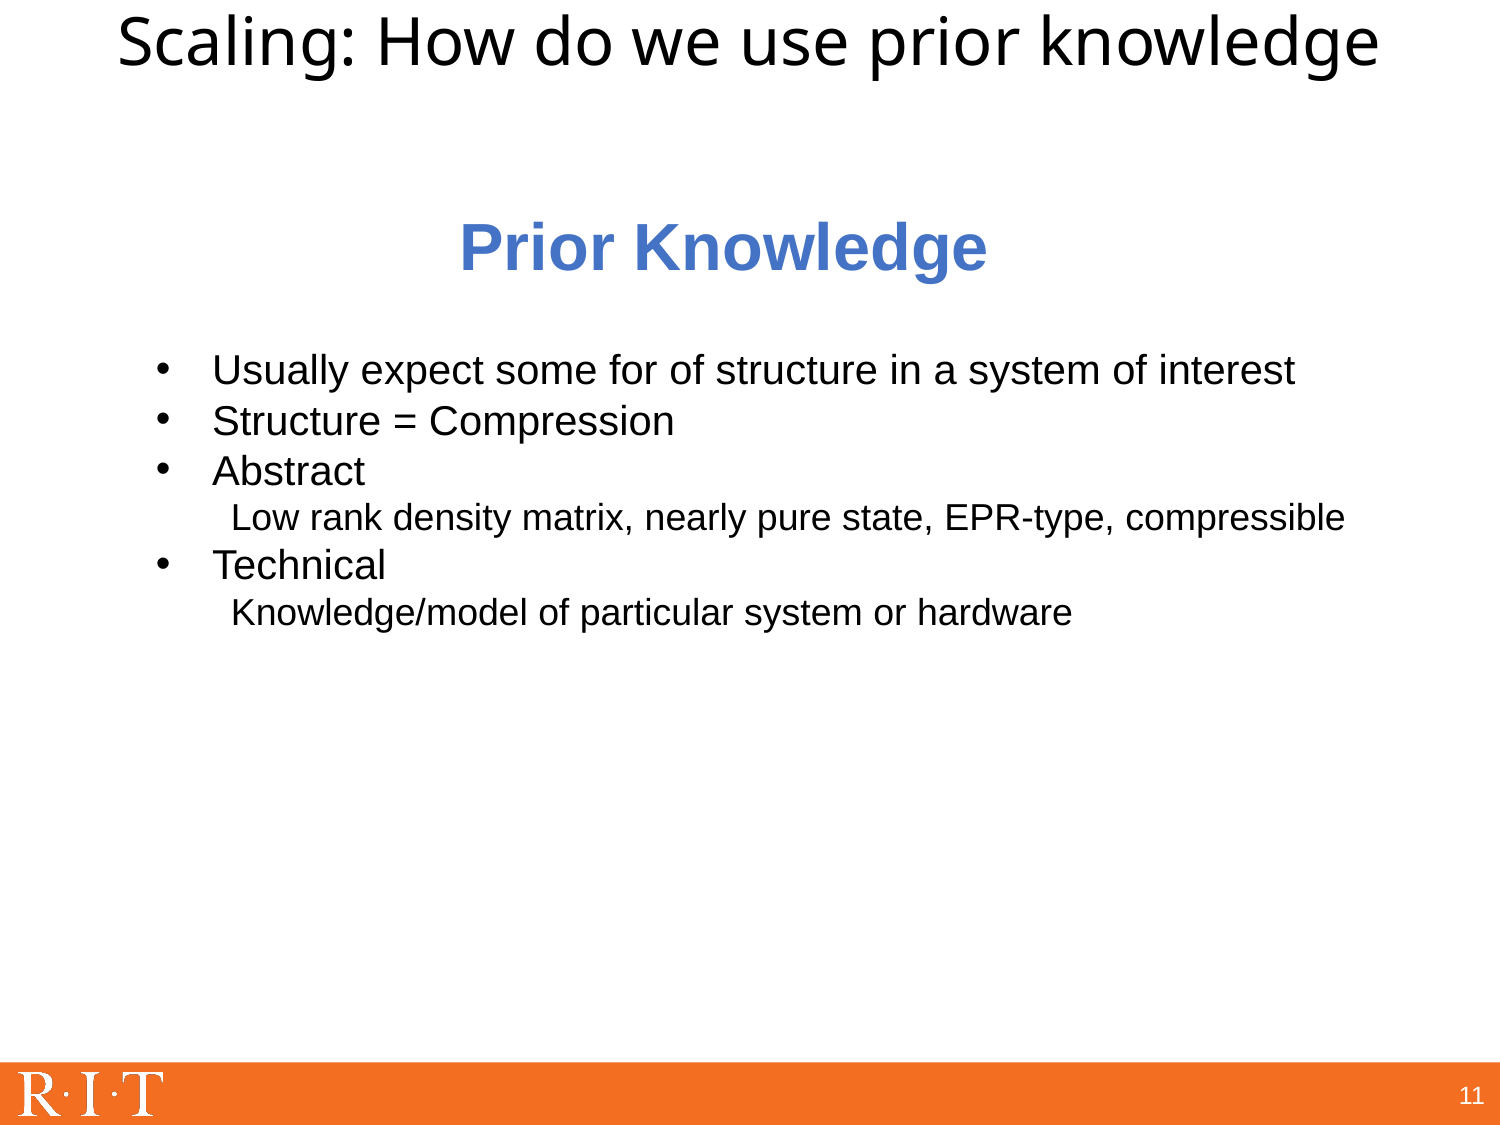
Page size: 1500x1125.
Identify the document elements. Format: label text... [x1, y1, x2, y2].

text_box Prior Knowledge Usually expect some for of structure in a system of interest Structure = Compression Abstract Low rank density matrix, nearly pure state, EPR-type, compressible Technical Knowledge/model of particular system or hardware [66, 195, 1383, 686]
slide_number 11 [1162, 1065, 1500, 1125]
title Scaling: How do we use prior knowledge [0, 0, 1500, 100]
picture [18, 1072, 163, 1116]
